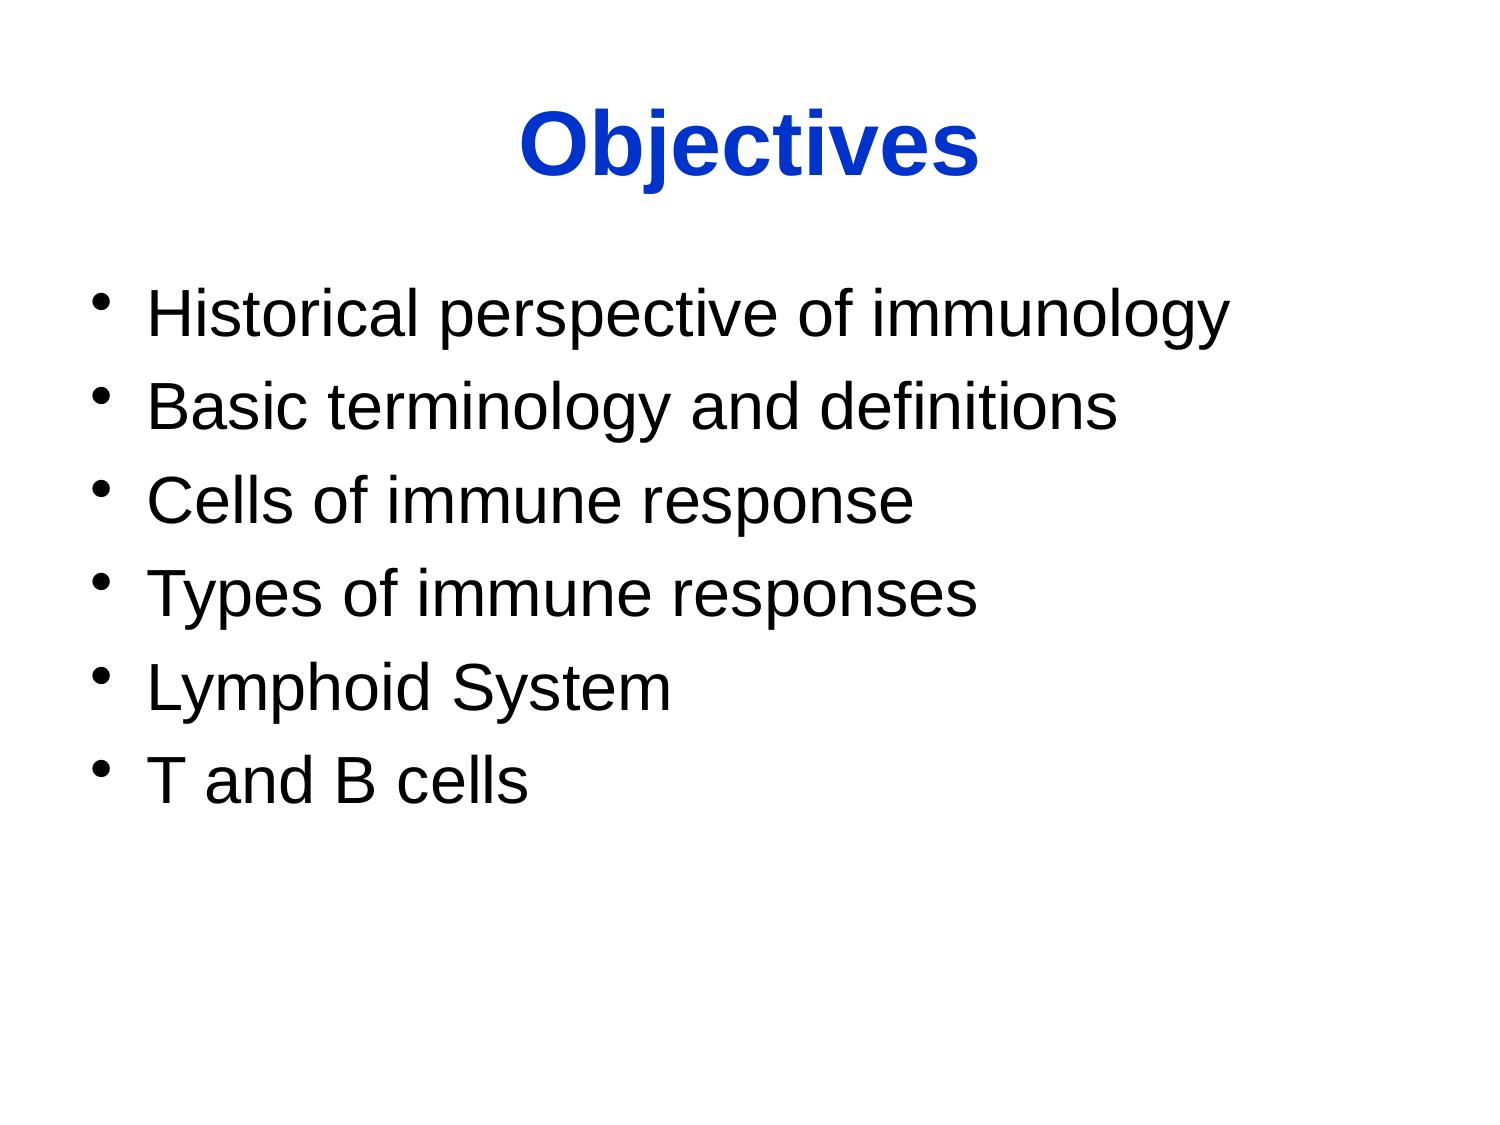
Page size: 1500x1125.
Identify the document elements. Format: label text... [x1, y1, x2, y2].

title Objectives [74, 44, 1426, 233]
list Historical perspective of immunology Basic terminology and definitions Cells of immune response Types of immune responses Lymphoid System T and B cells [74, 262, 1426, 1006]
